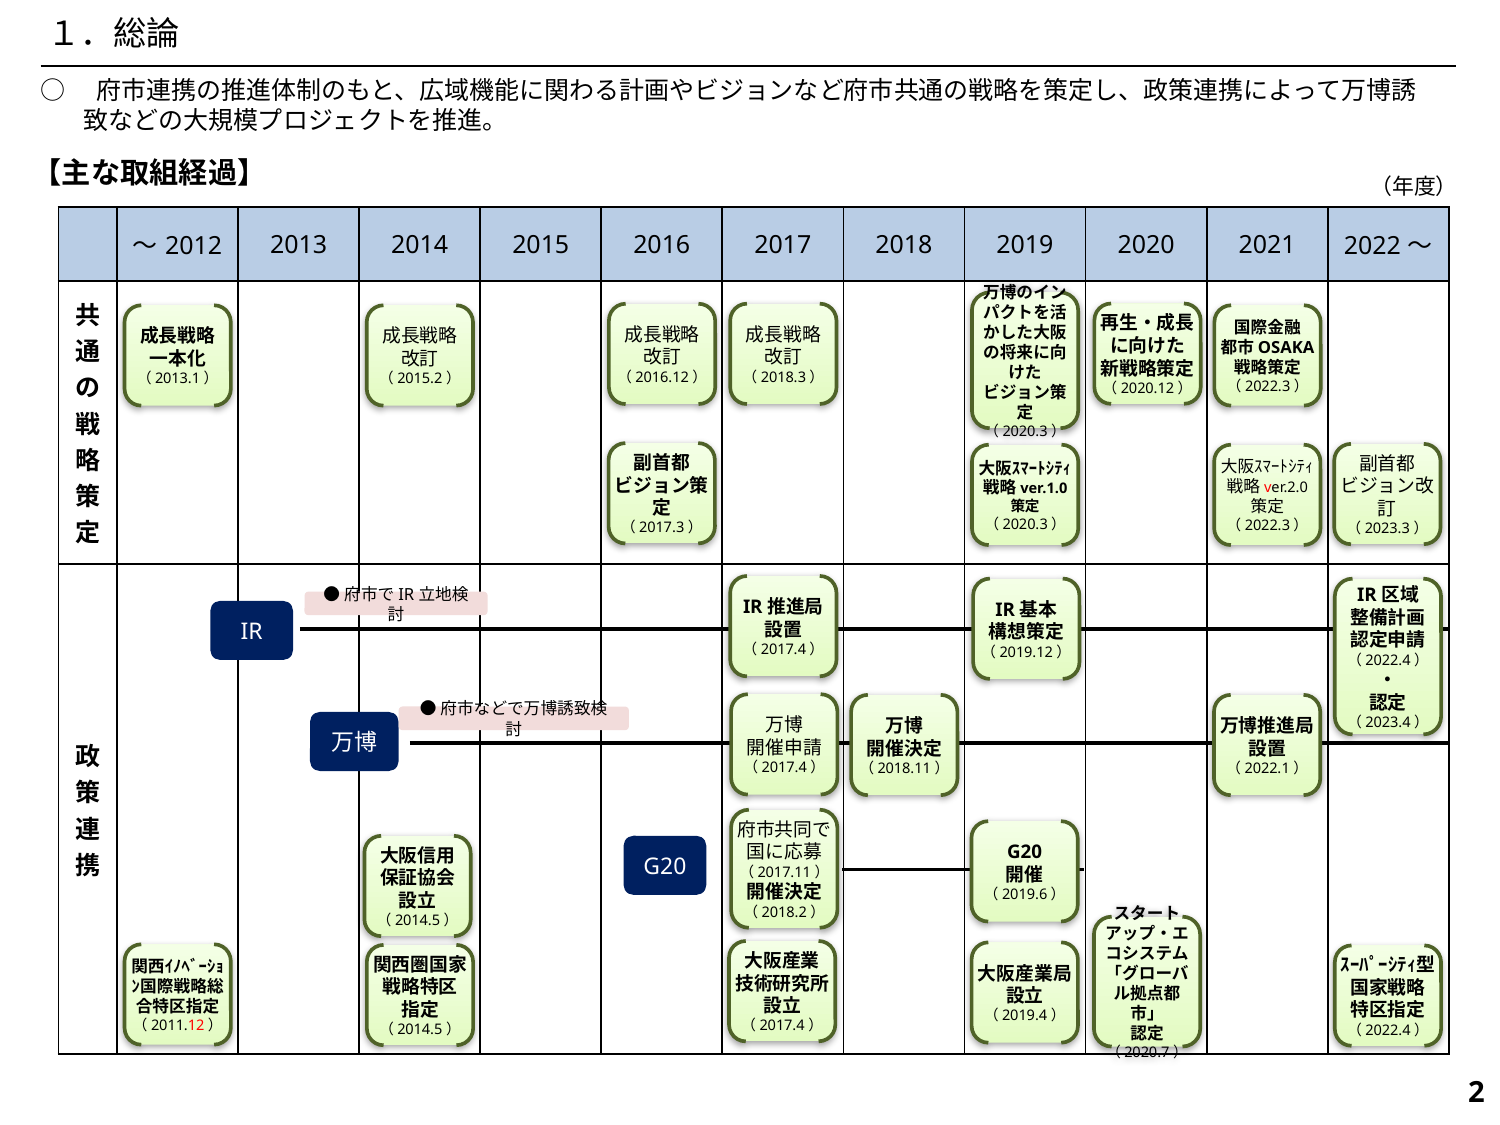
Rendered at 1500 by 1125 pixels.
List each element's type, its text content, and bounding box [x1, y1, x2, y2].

table_cell [602, 282, 721, 563]
text_box 関西圏国家戦略特区 指定 （2014.5） [366, 944, 474, 1047]
table_cell [1329, 804, 1448, 1053]
table_header 2017 [723, 208, 843, 280]
table_cell [844, 936, 964, 1053]
table_header 2015 [481, 208, 600, 280]
table_cell [481, 565, 600, 574]
table_cell 政策連携 [59, 565, 116, 1053]
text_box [623, 809, 1085, 929]
text_box 【主な取組経過】 [17, 147, 282, 197]
table_cell [723, 282, 843, 563]
table_cell [1208, 804, 1327, 1053]
table_header 2014 [360, 208, 479, 280]
text_box 副首都 ビジョン策定 （2017.3） [607, 442, 716, 545]
table_header 2019 [965, 208, 1085, 280]
table_cell [481, 804, 600, 1053]
table_cell [723, 565, 843, 574]
text_box 成長戦略 改訂 （2015.2） [365, 304, 474, 407]
table_cell [965, 934, 1085, 1053]
text_box 万博のインパクトを活かした大阪の将来に向けた ビジョン策定 （2020.3） [971, 291, 1079, 430]
table_cell [1329, 565, 1448, 575]
table_cell [360, 804, 479, 1053]
table_cell 共通の戦略策定 [59, 282, 116, 563]
table_cell [360, 565, 479, 574]
table_cell [360, 282, 479, 563]
table_cell [239, 743, 358, 1053]
text_box 大阪信用 保証協会 設立 （2014.5） [363, 835, 472, 937]
table_header [59, 208, 116, 280]
text_box 大阪ｽﾏｰﾄｼﾃｨ 戦略ver.1.0 策定 （2020.3） [971, 443, 1080, 546]
table_cell [118, 282, 237, 563]
text_box 成長戦略 改訂 （2018.3） [729, 302, 838, 405]
text_box 成長戦略 一本化 （2013.1） [123, 304, 232, 407]
text_box 成長戦略 改訂 （2016.12） [608, 302, 716, 405]
table_cell [1208, 565, 1327, 574]
table_header 2022～ [1329, 208, 1448, 280]
table_cell [481, 282, 600, 563]
text_box （年度） [1355, 165, 1482, 207]
table_cell [723, 936, 843, 1053]
table_cell [1086, 565, 1206, 574]
table_header 2018 [844, 208, 964, 280]
table_cell [1086, 282, 1206, 563]
text_box ｽｰﾊﾟｰｼﾃｨ型国家戦略 特区指定 （2022.4） [1334, 944, 1442, 1047]
table_header 2016 [602, 208, 721, 280]
table_cell [602, 565, 721, 574]
table_cell [1208, 282, 1327, 563]
text_box 再生・成長に向けた 新戦略策定 （2020.12） [1093, 302, 1202, 405]
text_box ○ 府市連携の推進体制のもと、広域機能に関わる計画やビジョンなど府市共通の戦略を策定し、政策連携によって万博誘致などの大規模プロジェクトを推進。 [25, 67, 1441, 142]
table_cell [723, 804, 843, 808]
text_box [210, 575, 1449, 735]
table_header 2013 [239, 208, 358, 280]
table_cell [1329, 282, 1448, 563]
text_box 大阪産業局 設立 （2019.4） [970, 941, 1079, 1044]
text_box 大阪ｽﾏｰﾄｼﾃｨ 戦略ver.2.0 策定 （2022.3） [1213, 443, 1322, 546]
table_cell [1086, 804, 1206, 1053]
table_cell [965, 282, 1085, 563]
table_header 2021 [1208, 208, 1327, 280]
text_box 301 [1162, 1063, 1500, 1124]
text_box １．総論 [32, 4, 551, 60]
table_cell [844, 804, 964, 808]
text_box 国際金融 都市OSAKA 戦略策定 （2022.3） [1213, 304, 1322, 407]
table_cell [239, 282, 358, 563]
table_header 2020 [1086, 208, 1206, 280]
text_box スタートアップ・エコシステム「グローバル拠点都市」 認定 （2020.7） [1093, 915, 1202, 1048]
text_box 副首都 ビジョン改訂 （2023.3） [1333, 443, 1442, 546]
table_cell [965, 565, 1085, 574]
table_cell [844, 565, 964, 574]
table_header ～2012 [118, 208, 237, 280]
table_cell [965, 804, 1085, 809]
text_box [309, 693, 1450, 796]
table_cell [844, 282, 964, 563]
text_box 関西ｲﾉﾍﾞｰｼｮﾝ国際戦略総合特区指定 （2011.12） [123, 943, 232, 1046]
table_cell [602, 804, 721, 1053]
table_cell [239, 565, 358, 574]
text_box 大阪産業 技術研究所 設立 （2017.4） [728, 940, 837, 1043]
table_cell [118, 565, 237, 1053]
